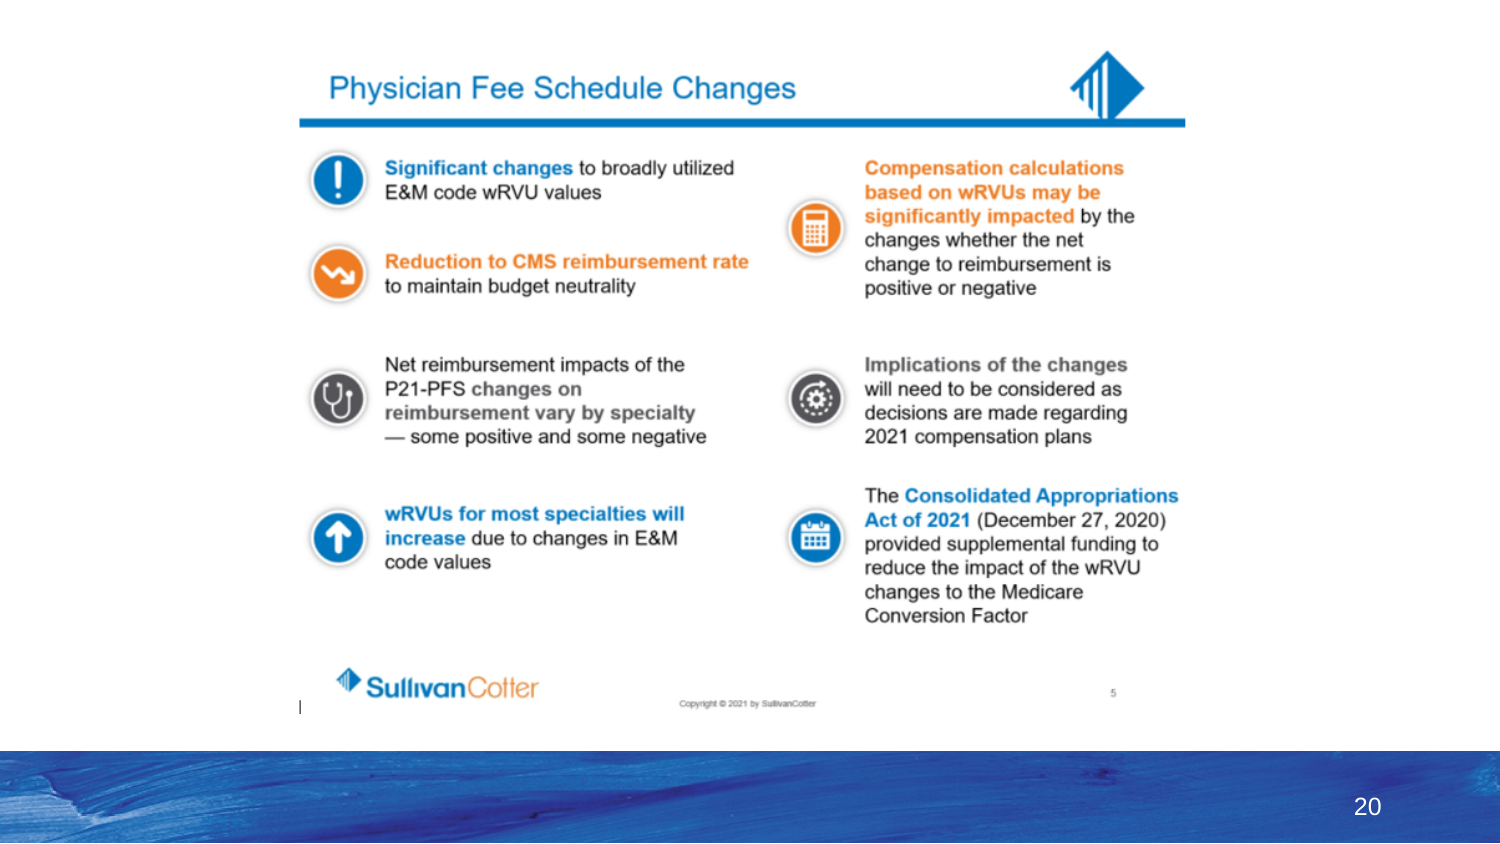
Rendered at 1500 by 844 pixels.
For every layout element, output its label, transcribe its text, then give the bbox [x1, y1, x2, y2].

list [275, 47, 1224, 714]
slide_number 20 [1318, 782, 1397, 830]
picture [0, 751, 1500, 843]
